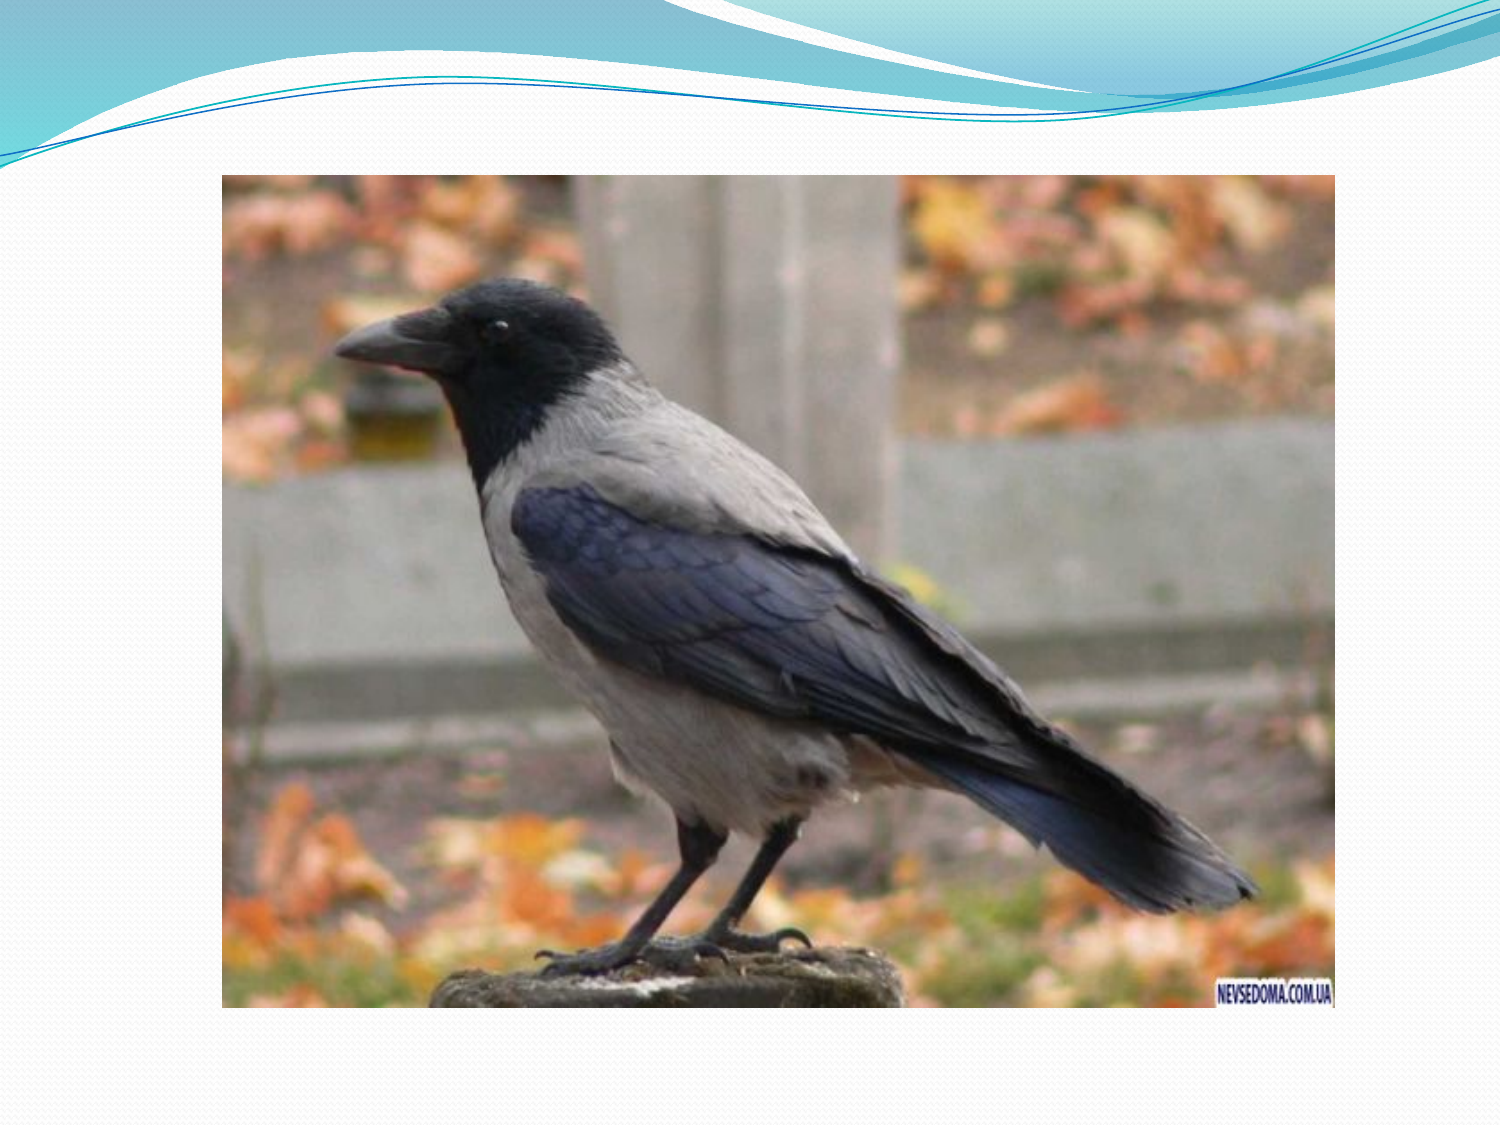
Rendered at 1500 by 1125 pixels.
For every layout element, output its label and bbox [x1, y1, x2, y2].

picture [222, 175, 1335, 1009]
